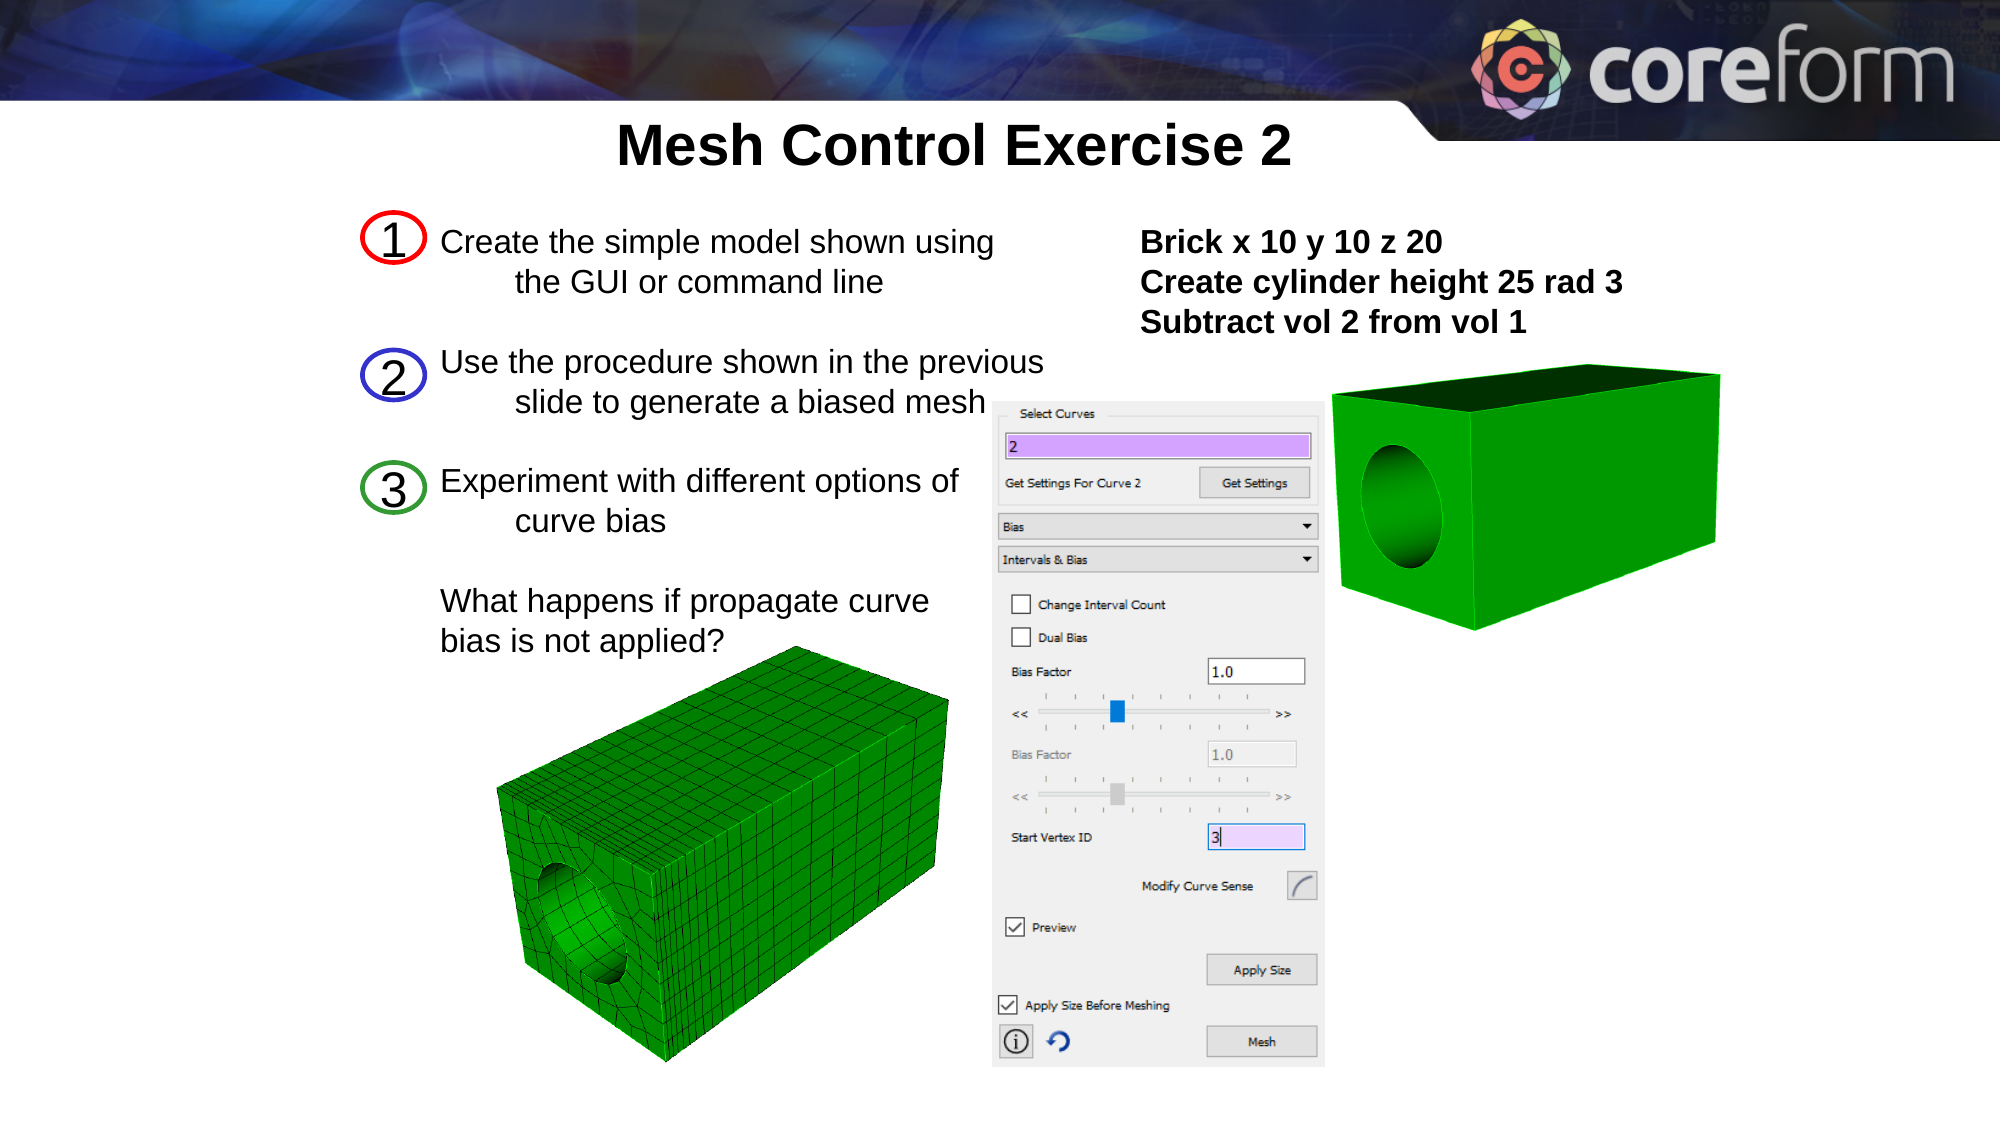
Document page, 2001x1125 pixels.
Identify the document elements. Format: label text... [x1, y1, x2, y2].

text_box 1 [362, 212, 425, 263]
text_box 2 [362, 349, 425, 400]
picture [0, 0, 2000, 141]
text_box 3 [362, 462, 425, 513]
text_box Brick x 10 y 10 z 20 Create cylinder height 25 rad 3 Subtract vol 2 from vol 1 [1125, 212, 1688, 348]
text_box Create the simple model shown using the GUI or command line Use the procedure shown in the previous slide to generate a biased mesh Experiment with different options of curve bias What happens if propagate curve bias is not applied? [425, 212, 1063, 707]
picture [487, 637, 955, 1072]
picture [992, 349, 1730, 1067]
text_box Mesh Control Exercise 2 [397, 99, 1512, 239]
